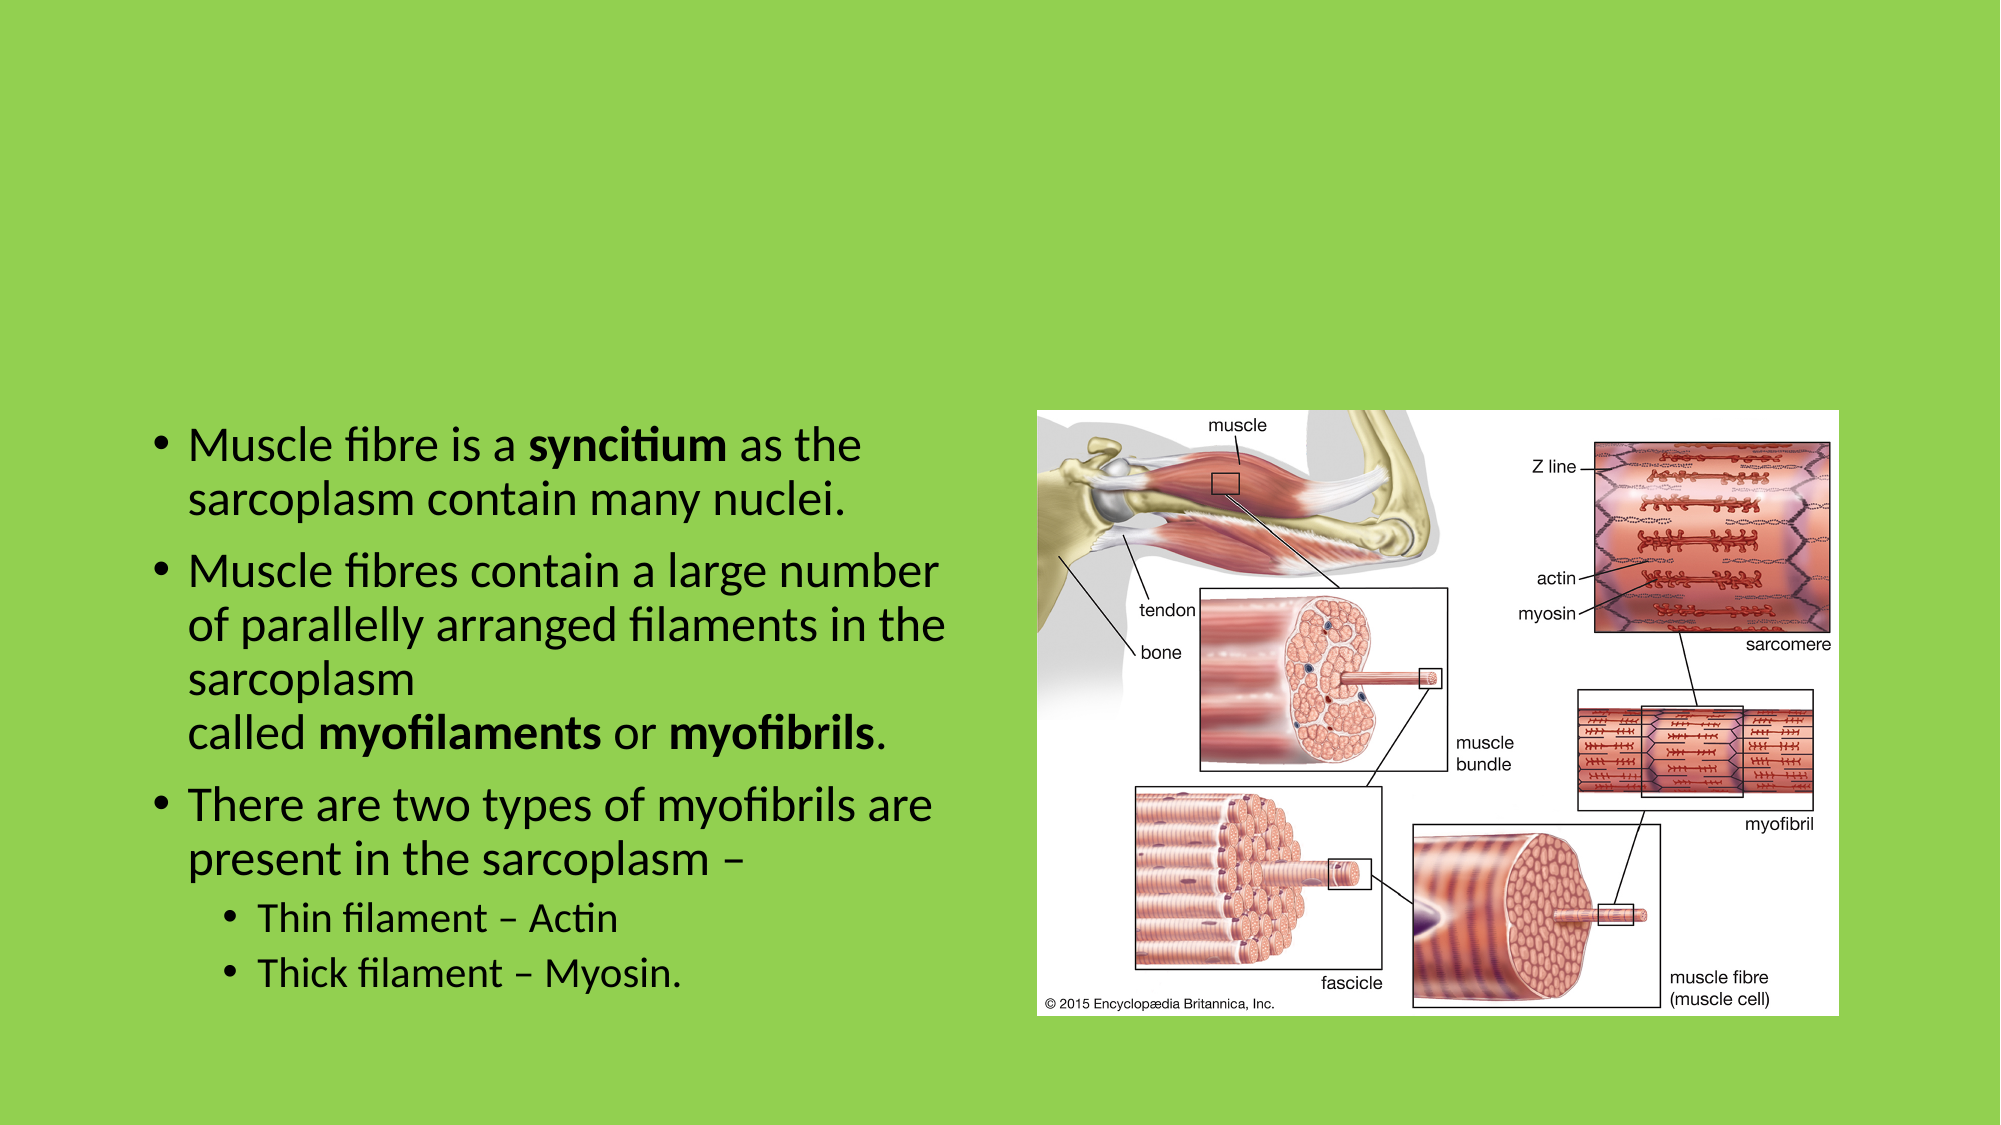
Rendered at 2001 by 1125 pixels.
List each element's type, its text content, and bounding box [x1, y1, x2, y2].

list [1036, 410, 1839, 1016]
list Muscle fibre is a syncitium as the sarcoplasm contain many nuclei. Muscle fibres contain a large number of parallelly arranged filaments in the sarcoplasm called myofilaments or myofibrils. There are two types of myofibrils are present in the sarcoplasm – Thin filament – Actin Thick filament – Myosin. [137, 410, 984, 1016]
